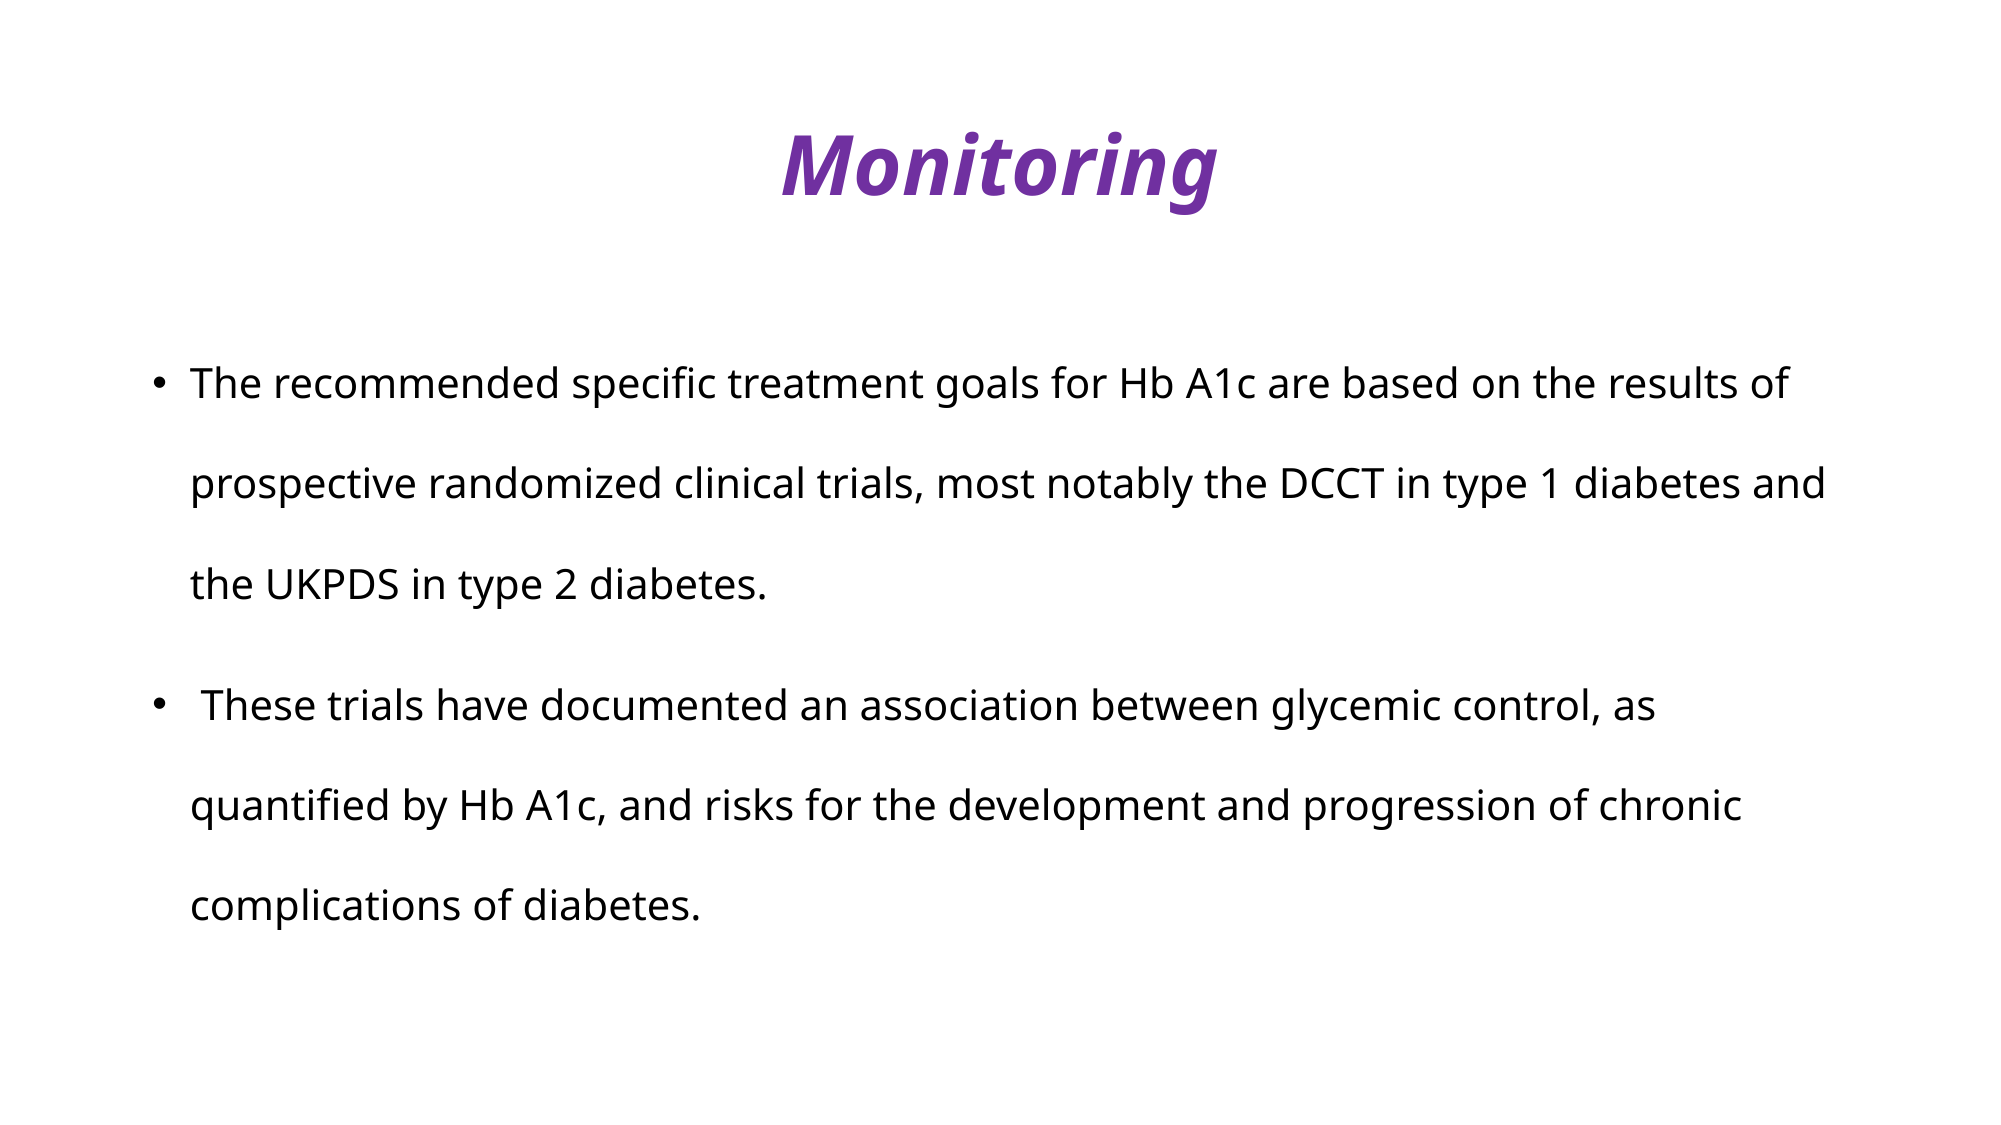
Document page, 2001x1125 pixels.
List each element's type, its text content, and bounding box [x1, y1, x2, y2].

list The recommended specific treatment goals for Hb A1c are based on the results of prospective randomized clinical trials, most notably the DCCT in type 1 diabetes and the UKPDS in type 2 diabetes. These trials have documented an association between glycemic control, as quantified by Hb A1c, and risks for the development and progression of chronic complications of diabetes. [137, 299, 1863, 1014]
title Monitoring [137, 59, 1863, 278]
